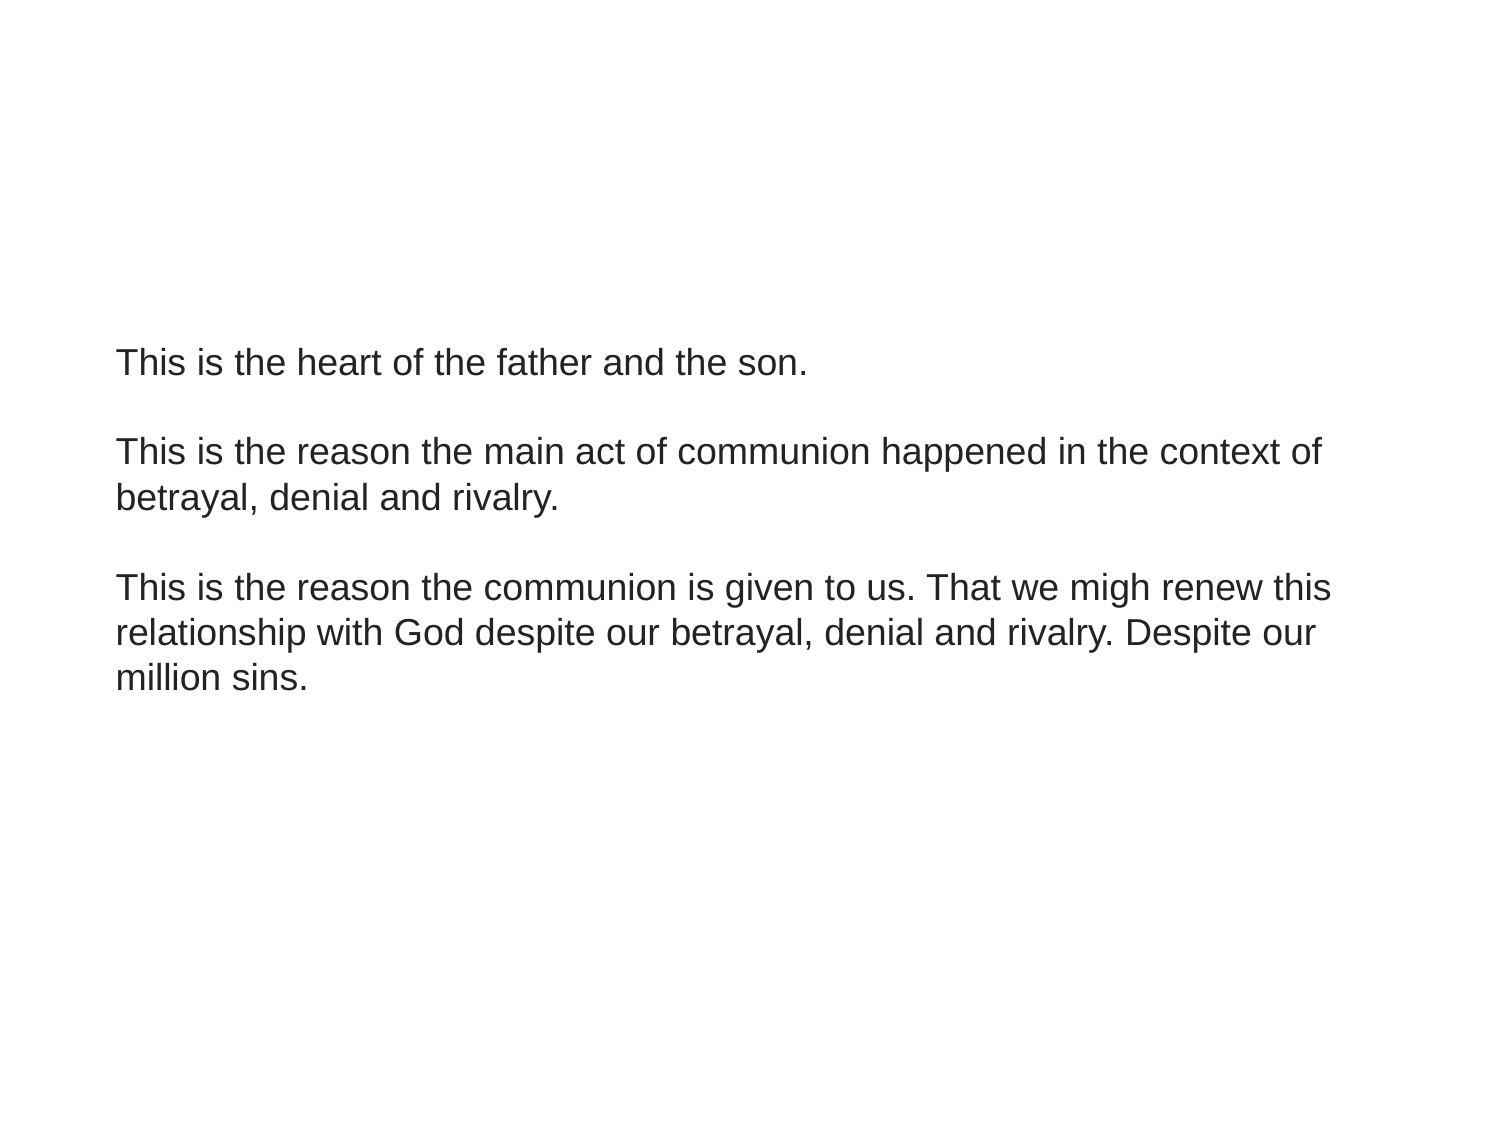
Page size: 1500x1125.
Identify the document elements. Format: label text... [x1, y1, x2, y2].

list This is the heart of the father and the son. This is the reason the main act of communion happened in the context of betrayal, denial and rivalry. This is the reason the communion is given to us. That we migh renew this relationship with God despite our betrayal, denial and rivalry. Despite our million sins. [109, 44, 1391, 1081]
